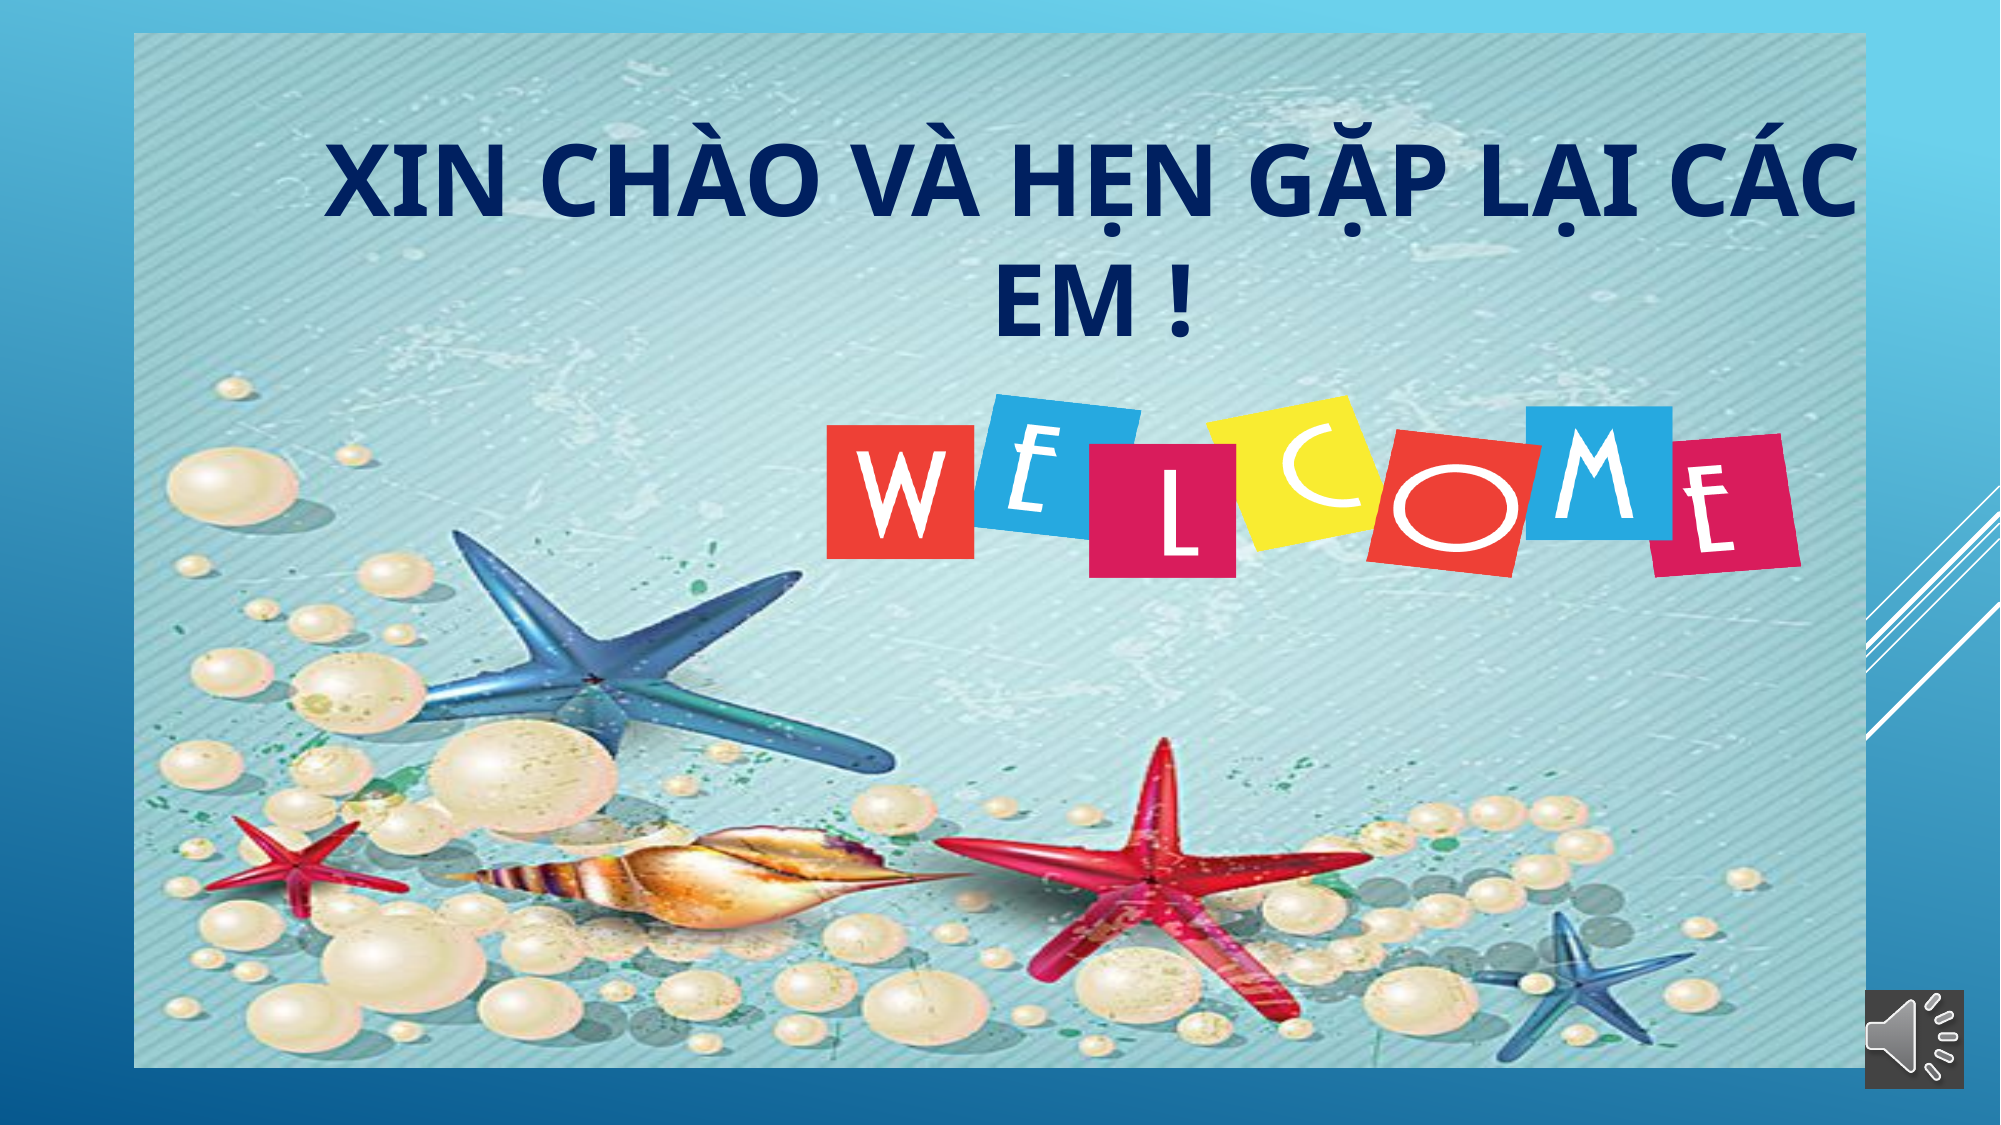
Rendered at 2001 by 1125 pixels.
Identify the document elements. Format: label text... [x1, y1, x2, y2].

picture [134, 33, 1965, 1090]
title XIN CHÀO VÀ HẸN GẶP LẠI CÁC EM ! [268, 0, 1919, 473]
